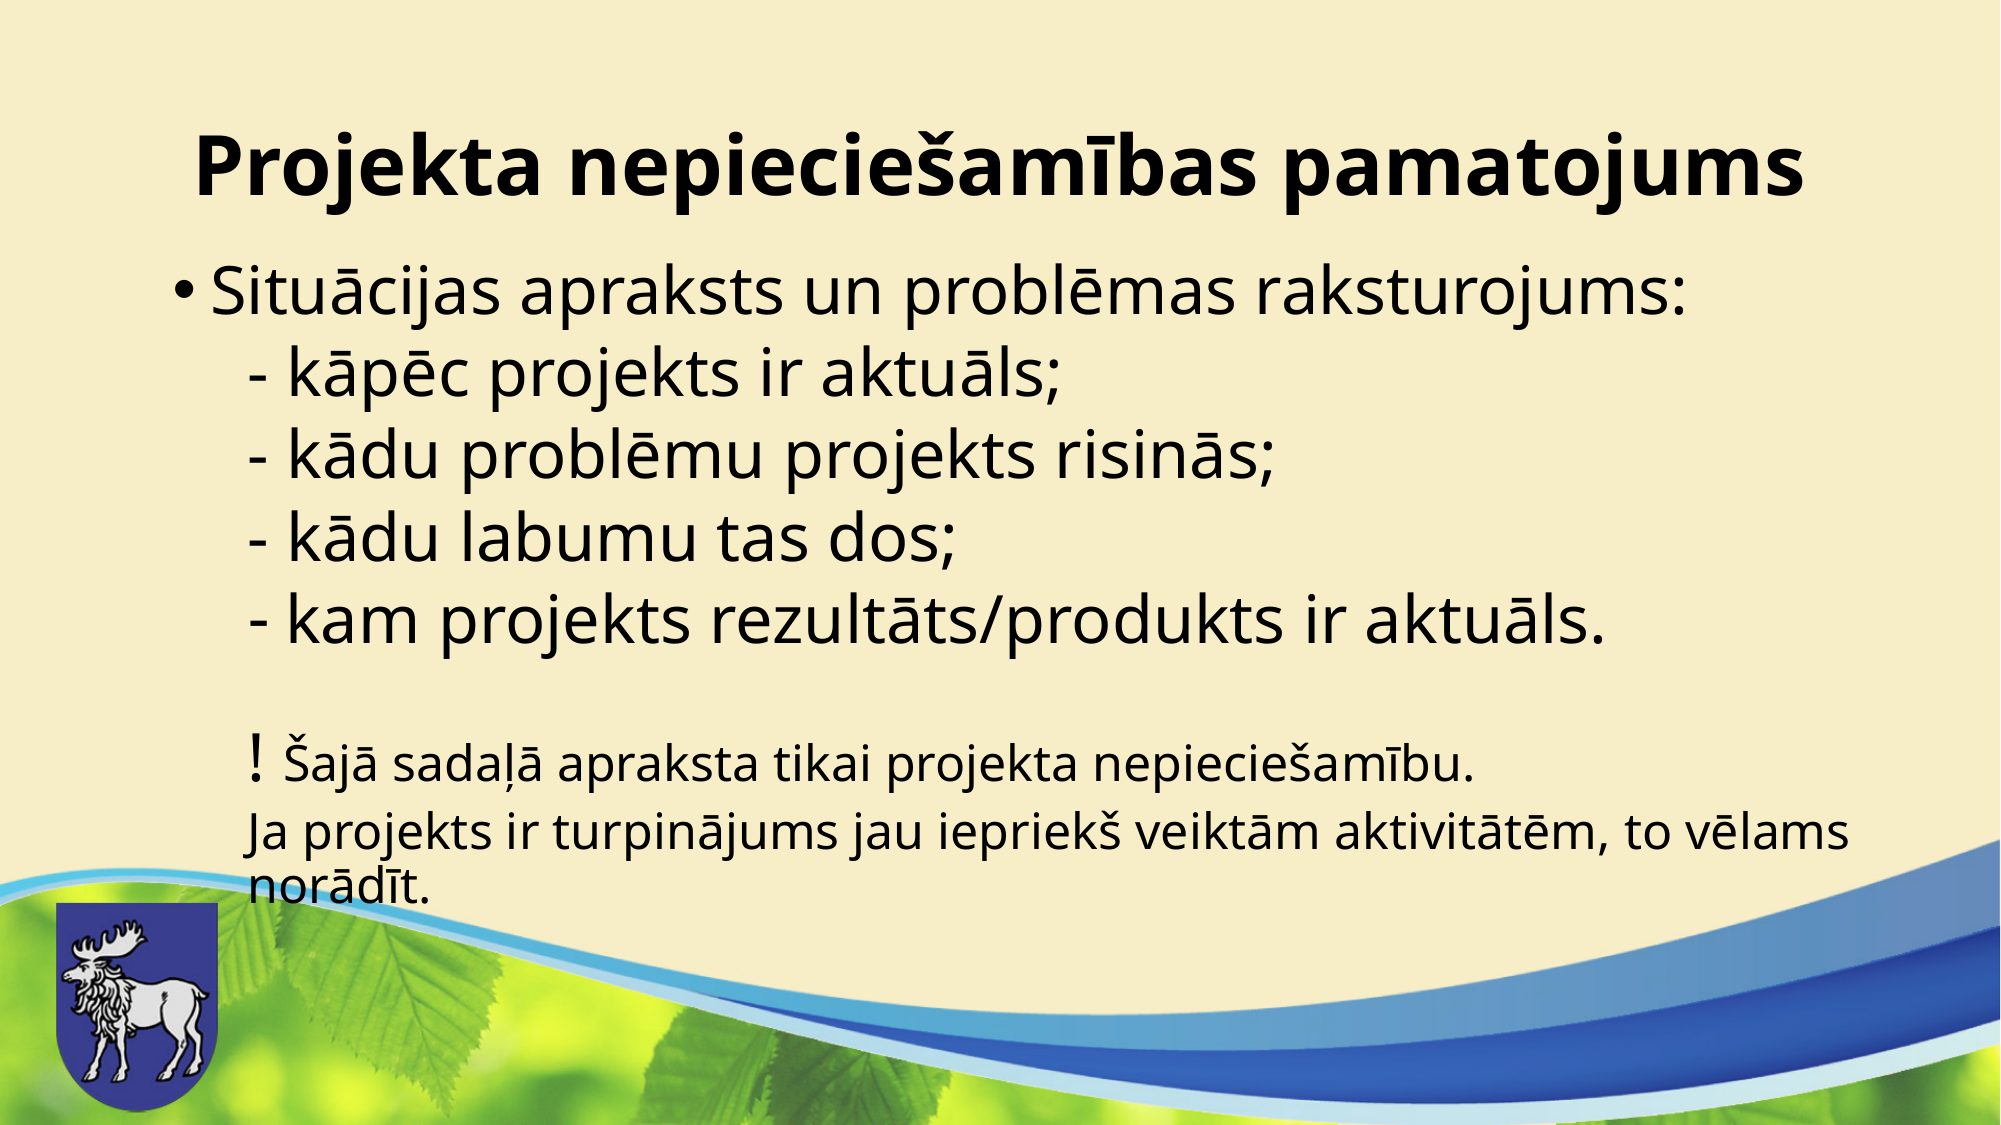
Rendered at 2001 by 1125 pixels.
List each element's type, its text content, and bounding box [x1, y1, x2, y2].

title Projekta nepieciešamības pamatojums [137, 59, 1863, 278]
list Situācijas apraksts un problēmas raksturojums: - kāpēc projekts ir aktuāls; - kādu problēmu projekts risinās; - kādu labumu tas dos; kam projekts rezultāts/produkts ir aktuāls. ! Šajā sadaļā apraksta tikai projekta nepieciešamību. Ja projekts ir turpinājums jau iepriekš veiktām aktivitātēm, to vēlams norādīt. [157, 249, 1883, 963]
picture [0, 0, 2001, 1125]
